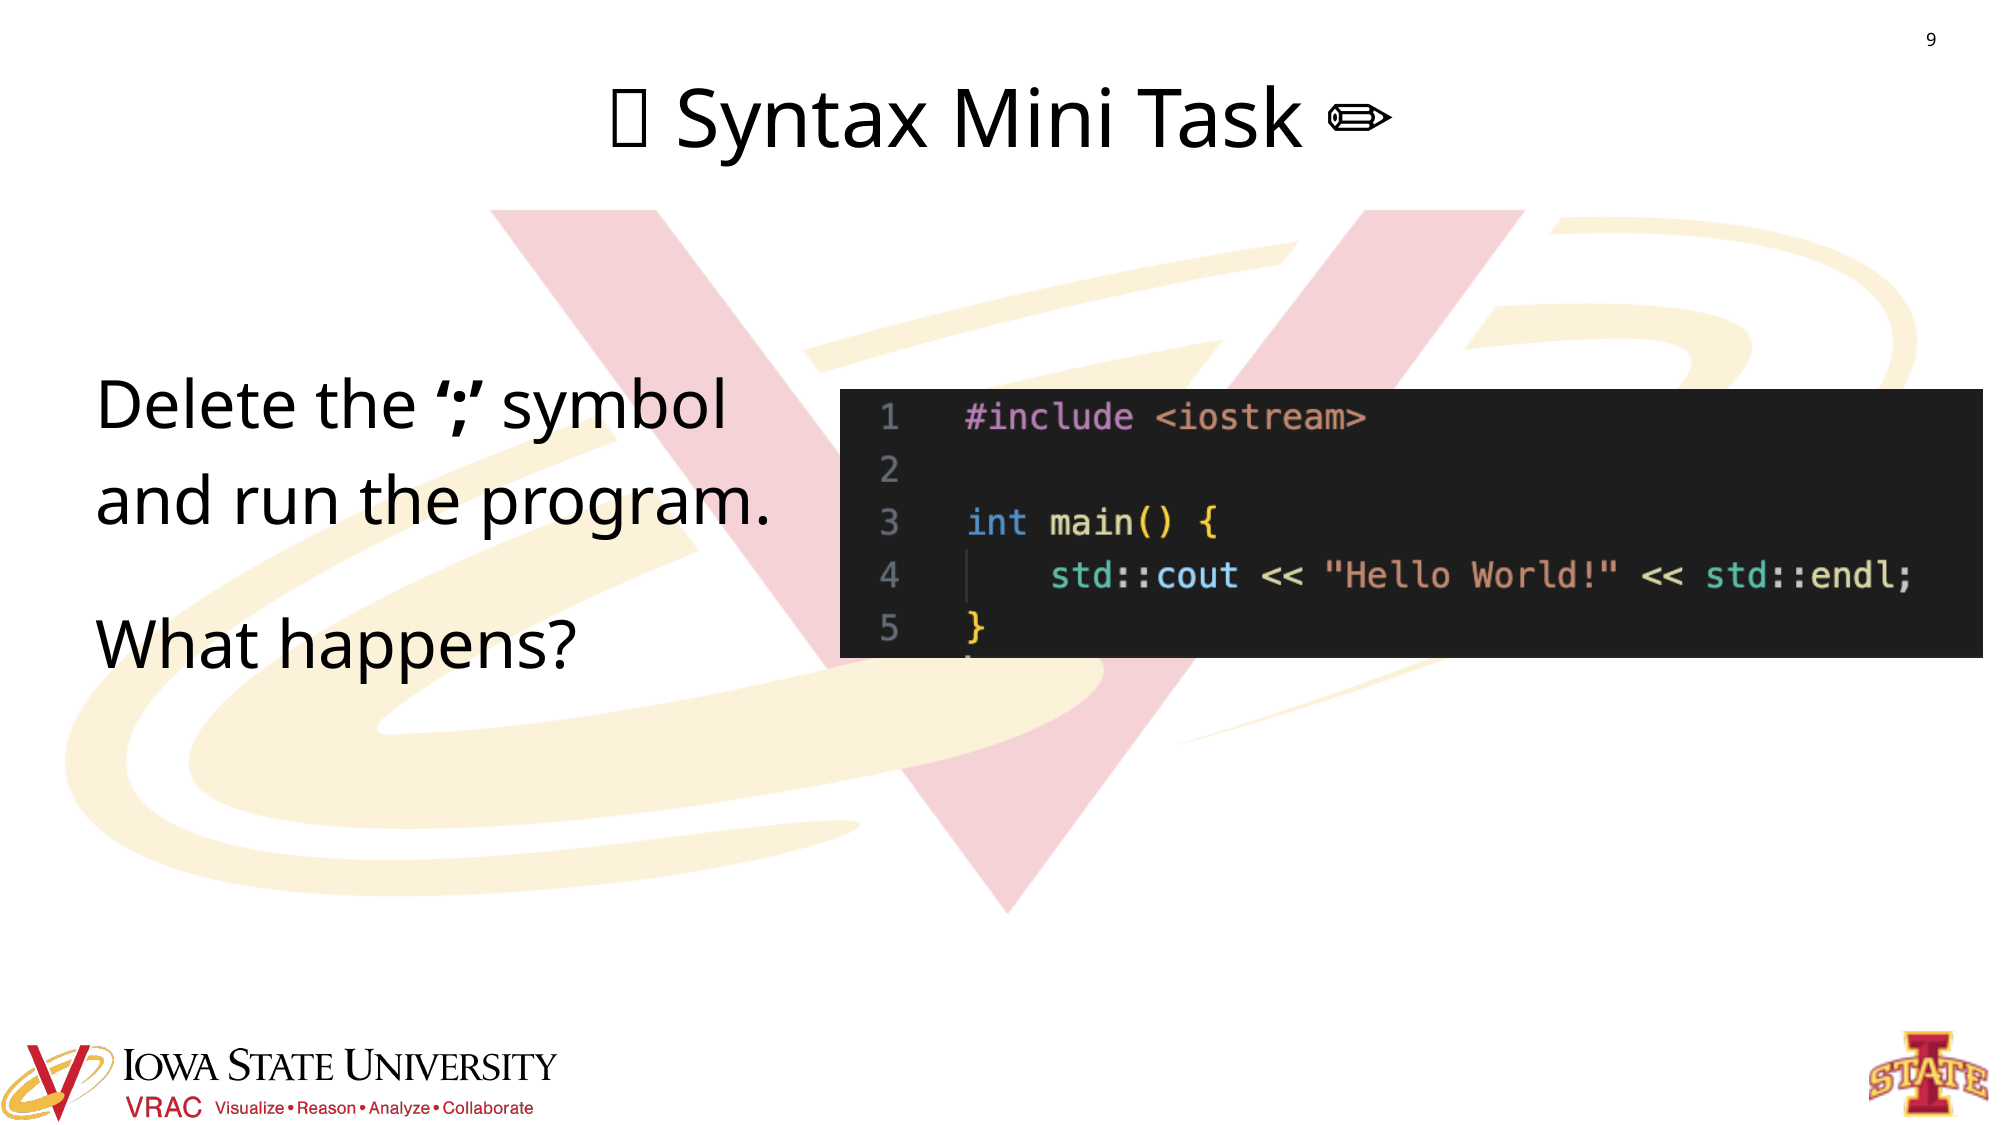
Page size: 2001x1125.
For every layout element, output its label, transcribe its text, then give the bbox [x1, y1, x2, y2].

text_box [1885, 554, 1932, 608]
slide_number 9 [1911, 20, 2000, 81]
title 🤏 Syntax Mini Task ✏️ [10, 0, 1989, 247]
picture [1869, 1031, 1989, 1117]
picture [840, 389, 1983, 658]
list Delete the ‘;’ symbol and run the program. What happens? [94, 345, 790, 870]
picture [0, 1024, 569, 1125]
